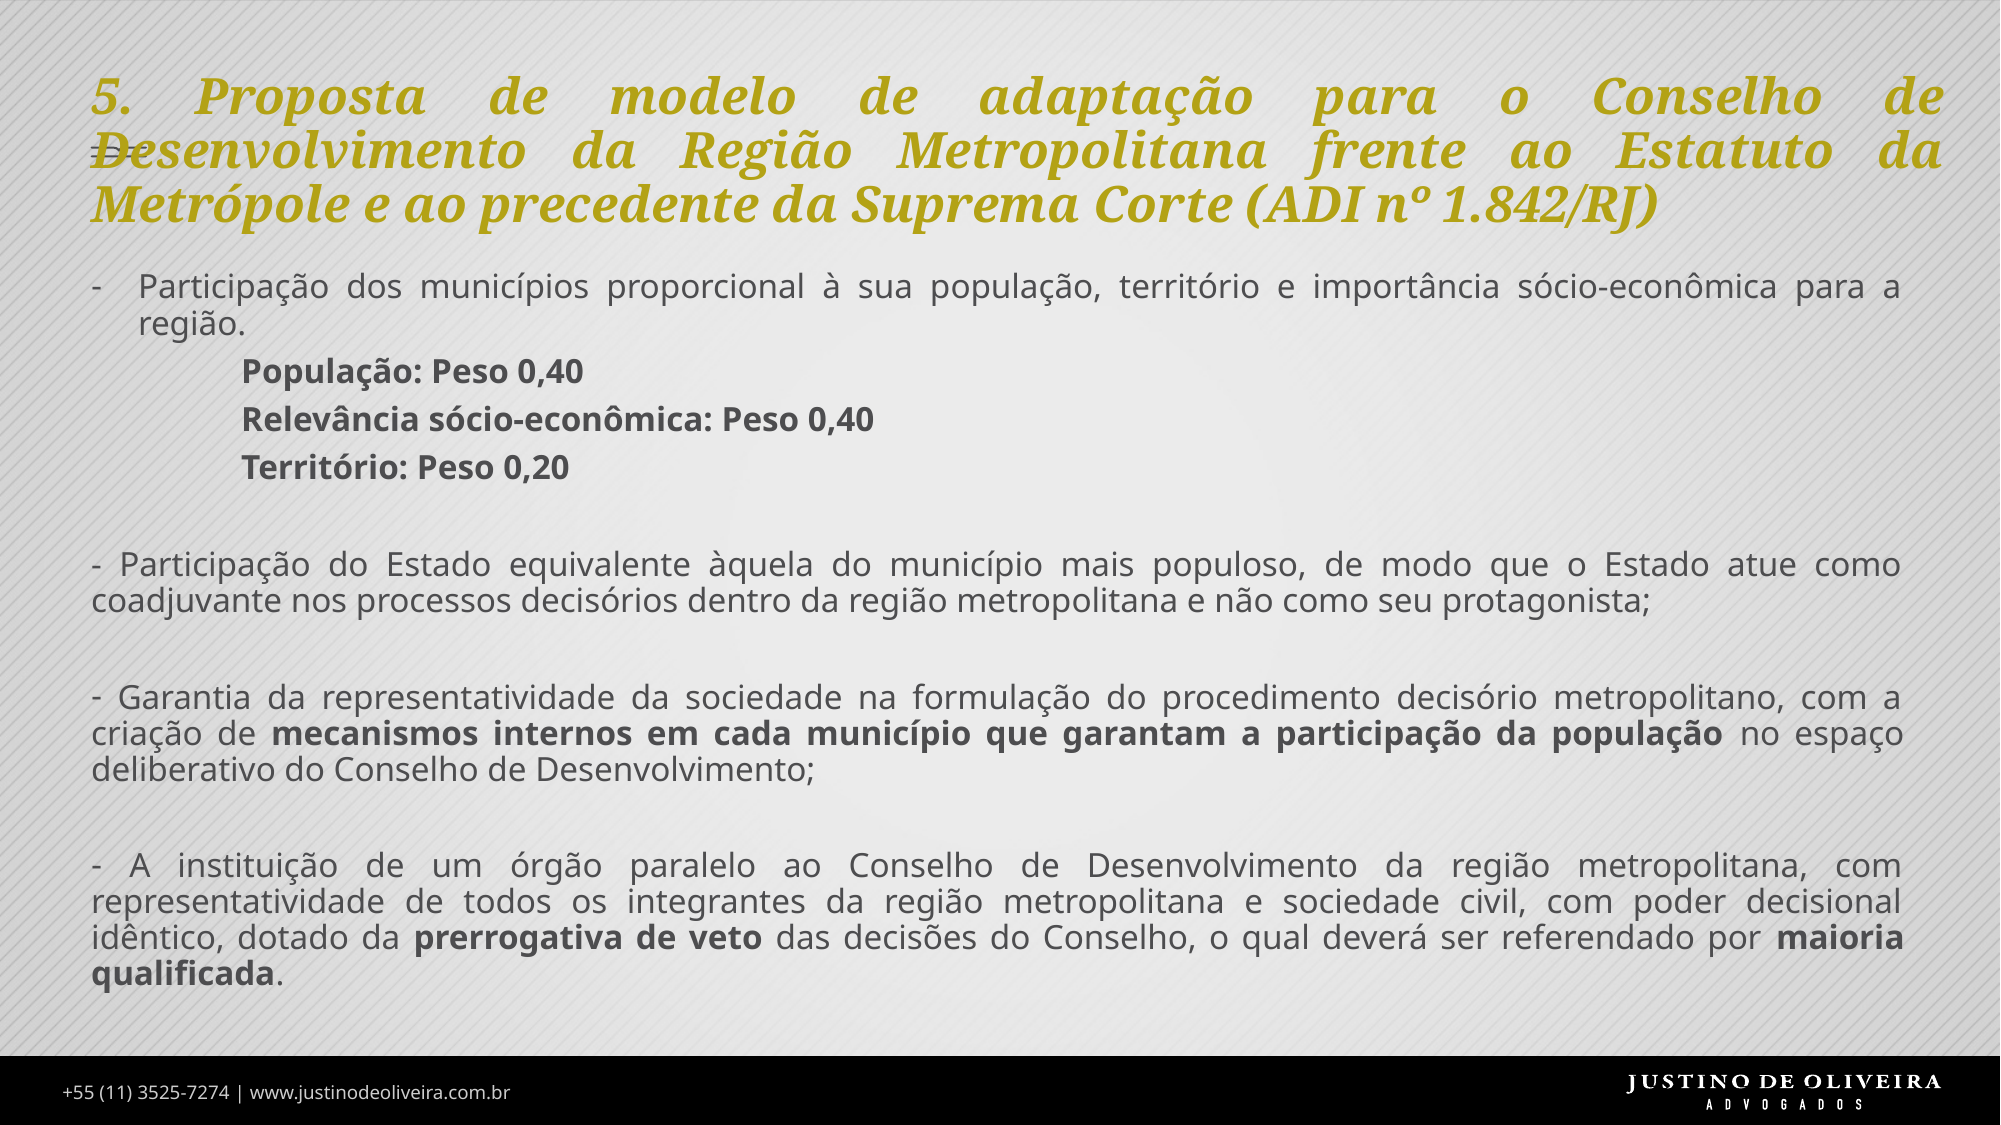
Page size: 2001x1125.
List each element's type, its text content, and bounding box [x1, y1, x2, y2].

list Participação dos municípios proporcional à sua população, território e importância sócio-econômica para a região. População: Peso 0,40 Relevância sócio-econômica: Peso 0,40 Território: Peso 0,20 - Participação do Estado equivalente àquela do município mais populoso, de modo que o Estado atue como coadjuvante nos processos decisórios dentro da região metropolitana e não como seu protagonista; Garantia da representatividade da sociedade na formulação do procedimento decisório metropolitano, com a criação de mecanismos internos em cada município que garantam a participação da população no espaço deliberativo do Conselho de Desenvolvimento; A instituição de um órgão paralelo ao Conselho de Desenvolvimento da região metropolitana, com representatividade de todos os integrantes da região metropolitana e sociedade civil, com poder decisional idêntico, dotado da prerrogativa de veto das decisões do Conselho, o qual deverá ser referendado por maioria qualificada. [76, 244, 1920, 1066]
title 5. Proposta de modelo de adaptação para o Conselho de Desenvolvimento da Região Metropolitana frente ao Estatuto da Metrópole e ao precedente da Suprema Corte (ADI nº 1.842/RJ) [76, 64, 1960, 244]
picture [0, 0, 2000, 1056]
